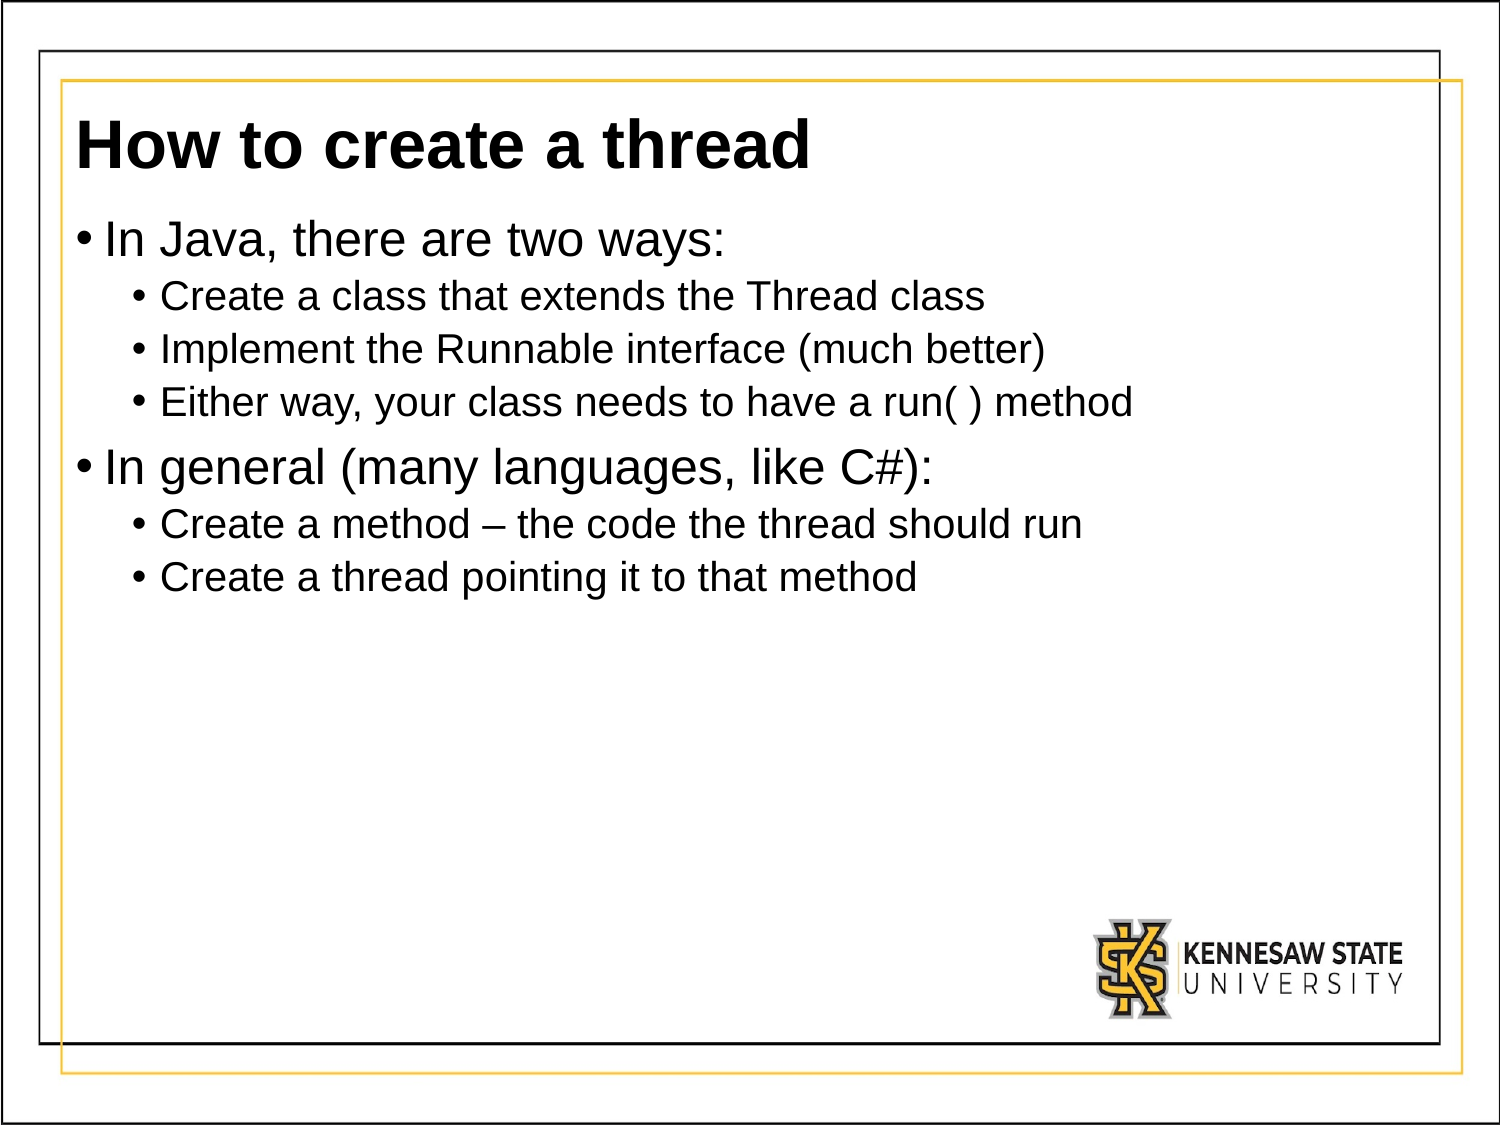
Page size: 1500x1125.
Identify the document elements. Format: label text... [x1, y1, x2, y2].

list In Java, there are two ways: Create a class that extends the Thread class Implement the Runnable interface (much better) Either way, your class needs to have a run( ) method In general (many languages, like C#): Create a method – the code the thread should run Create a thread pointing it to that method [60, 205, 1442, 1029]
picture [0, 0, 1500, 1125]
title How to create a thread [60, 83, 1442, 205]
